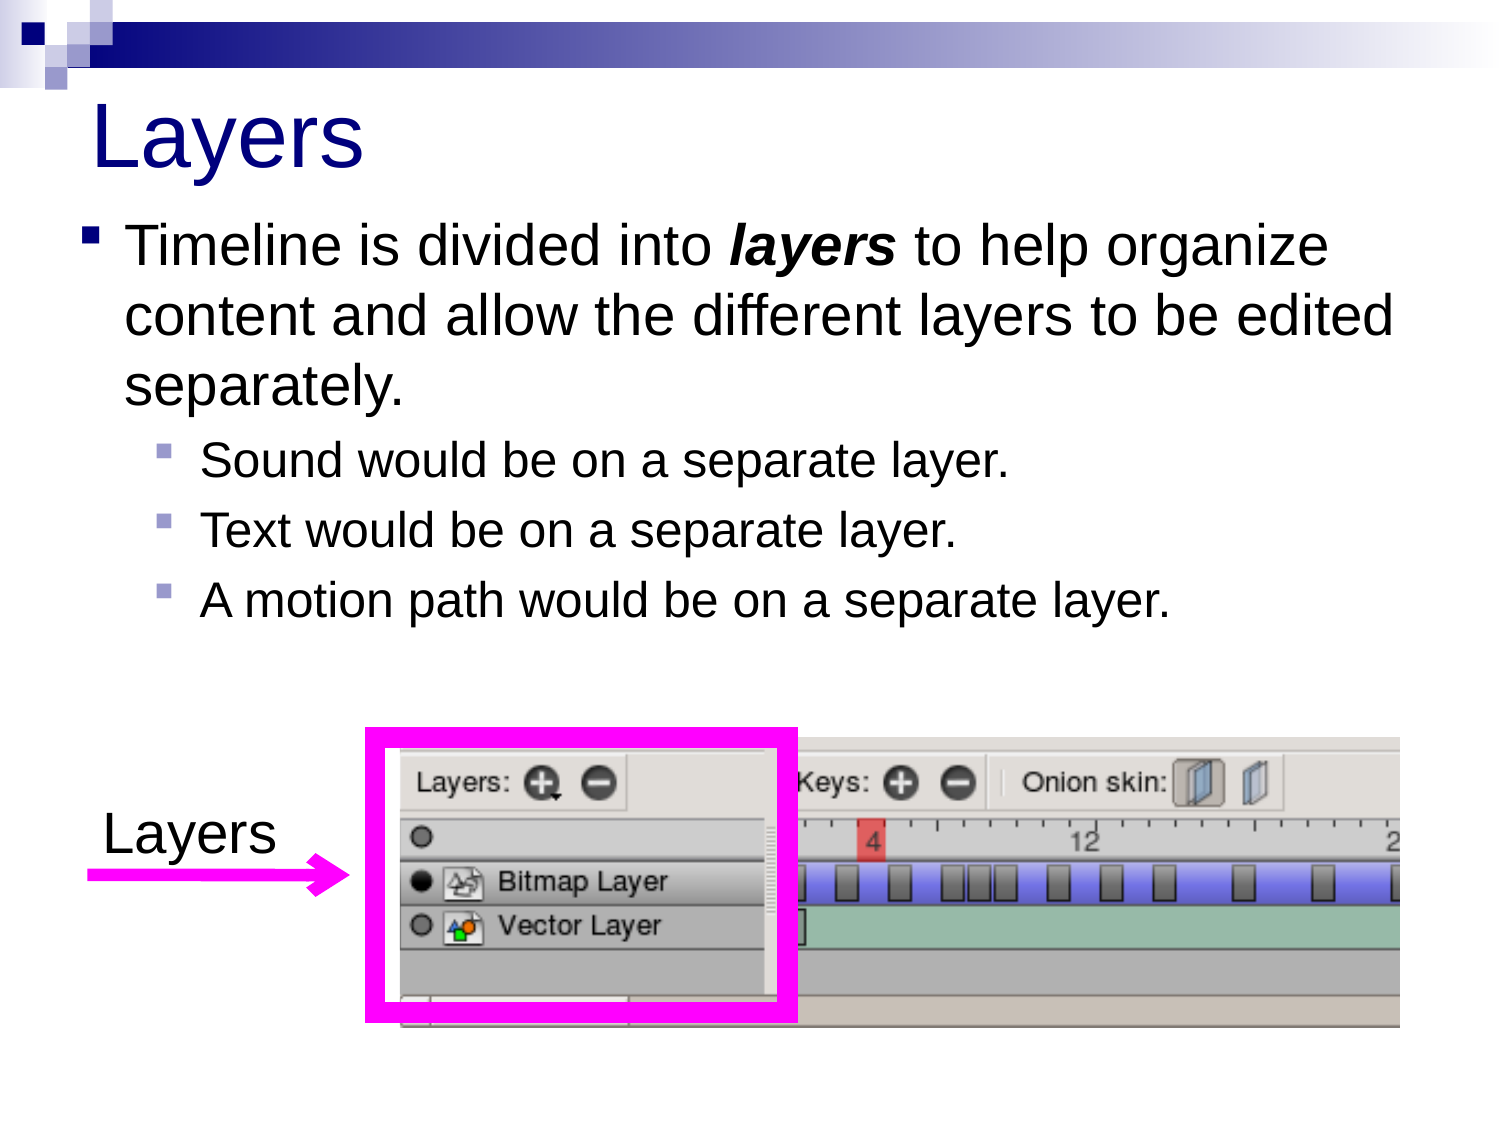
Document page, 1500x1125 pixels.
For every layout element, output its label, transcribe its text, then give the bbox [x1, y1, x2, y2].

list Timeline is divided into layers to help organize content and allow the different layers to be edited separately. Sound would be on a separate layer. Text would be on a separate layer. A motion path would be on a separate layer. [62, 200, 1425, 588]
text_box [87, 737, 1401, 1029]
title Layers [75, 50, 1425, 200]
